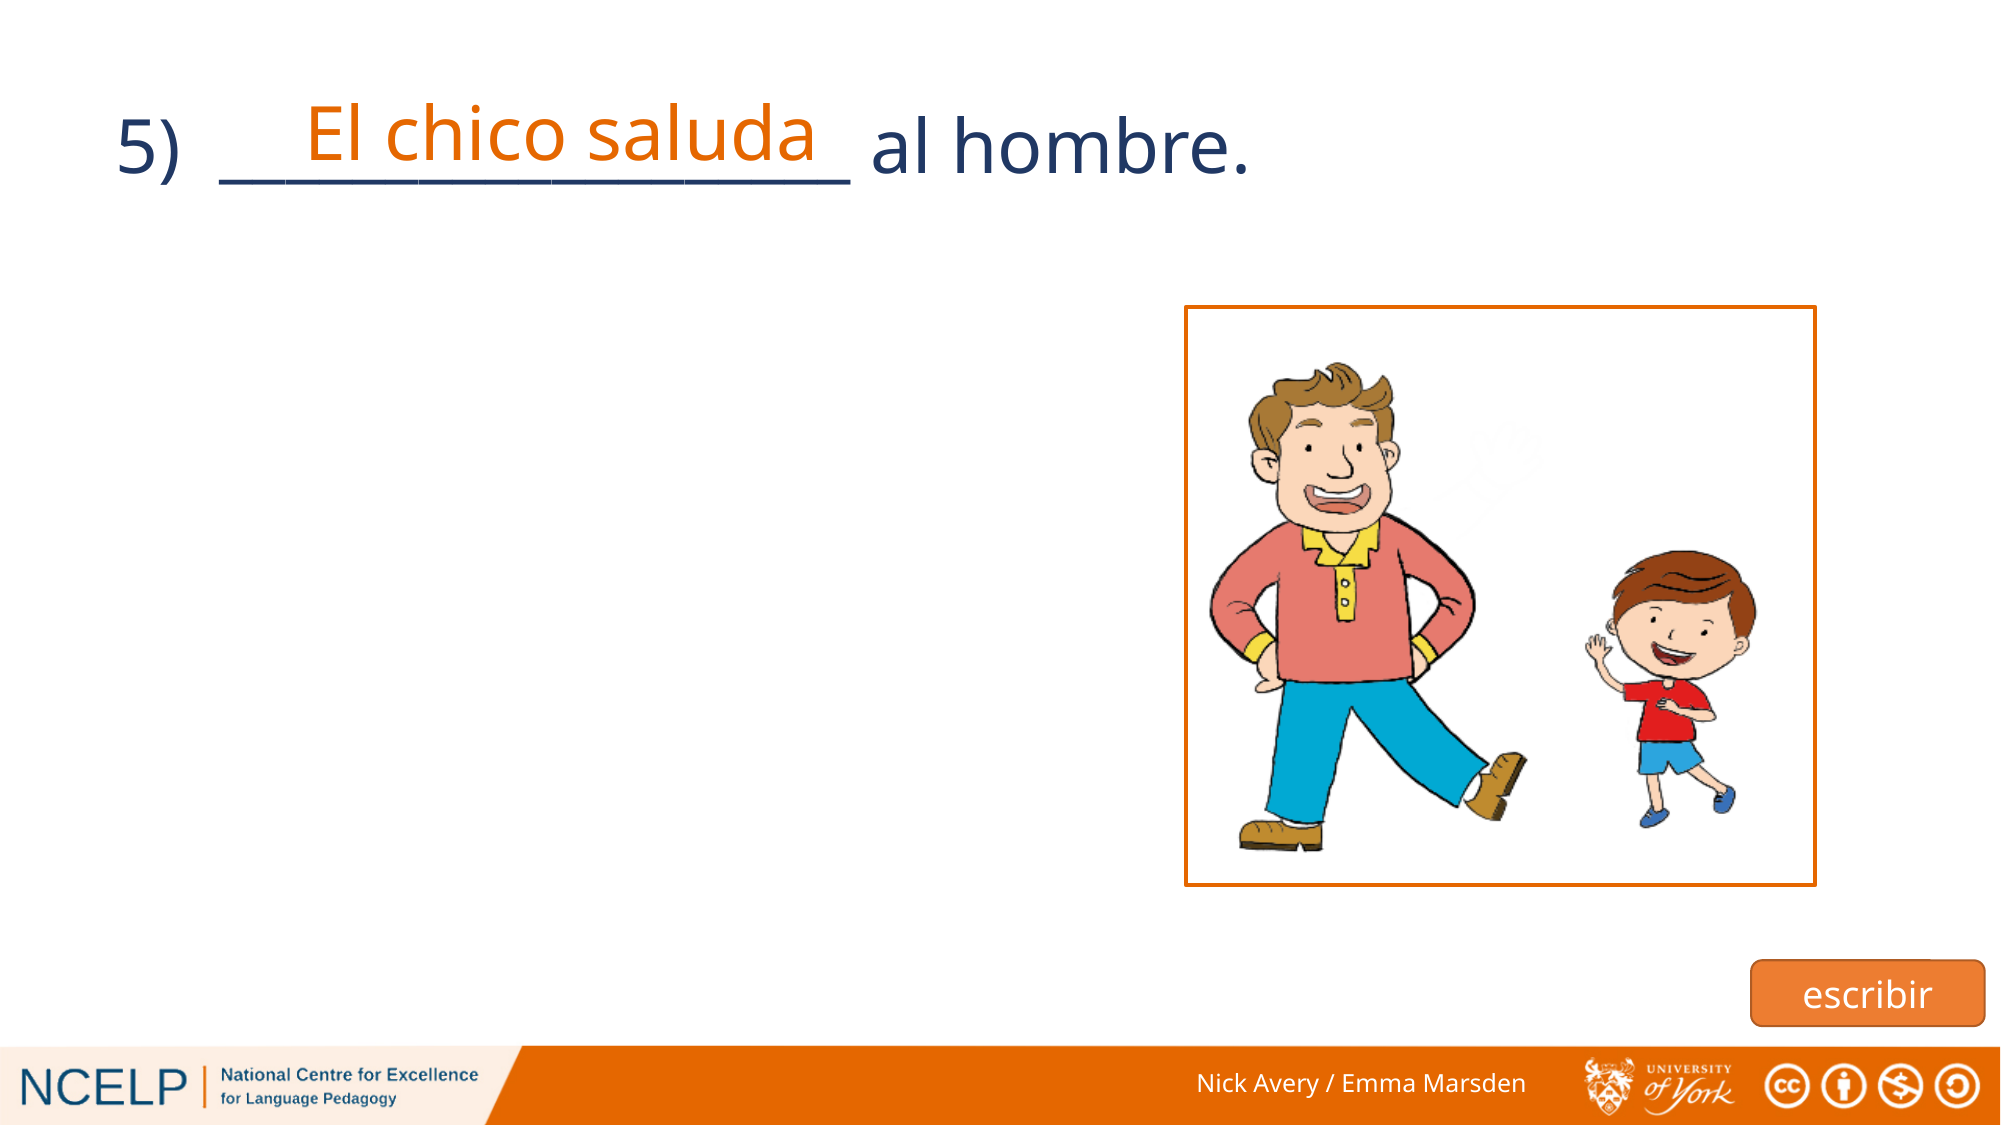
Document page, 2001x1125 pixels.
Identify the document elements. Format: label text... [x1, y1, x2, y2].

text_box 5) ___________________ al hombre. [100, 91, 1963, 197]
text_box El chico saluda [289, 78, 1016, 184]
picture [0, 0, 2001, 1125]
text_box Nick Avery / Emma Marsden [1181, 1060, 1593, 1106]
text_box escribir [1750, 959, 1986, 1028]
